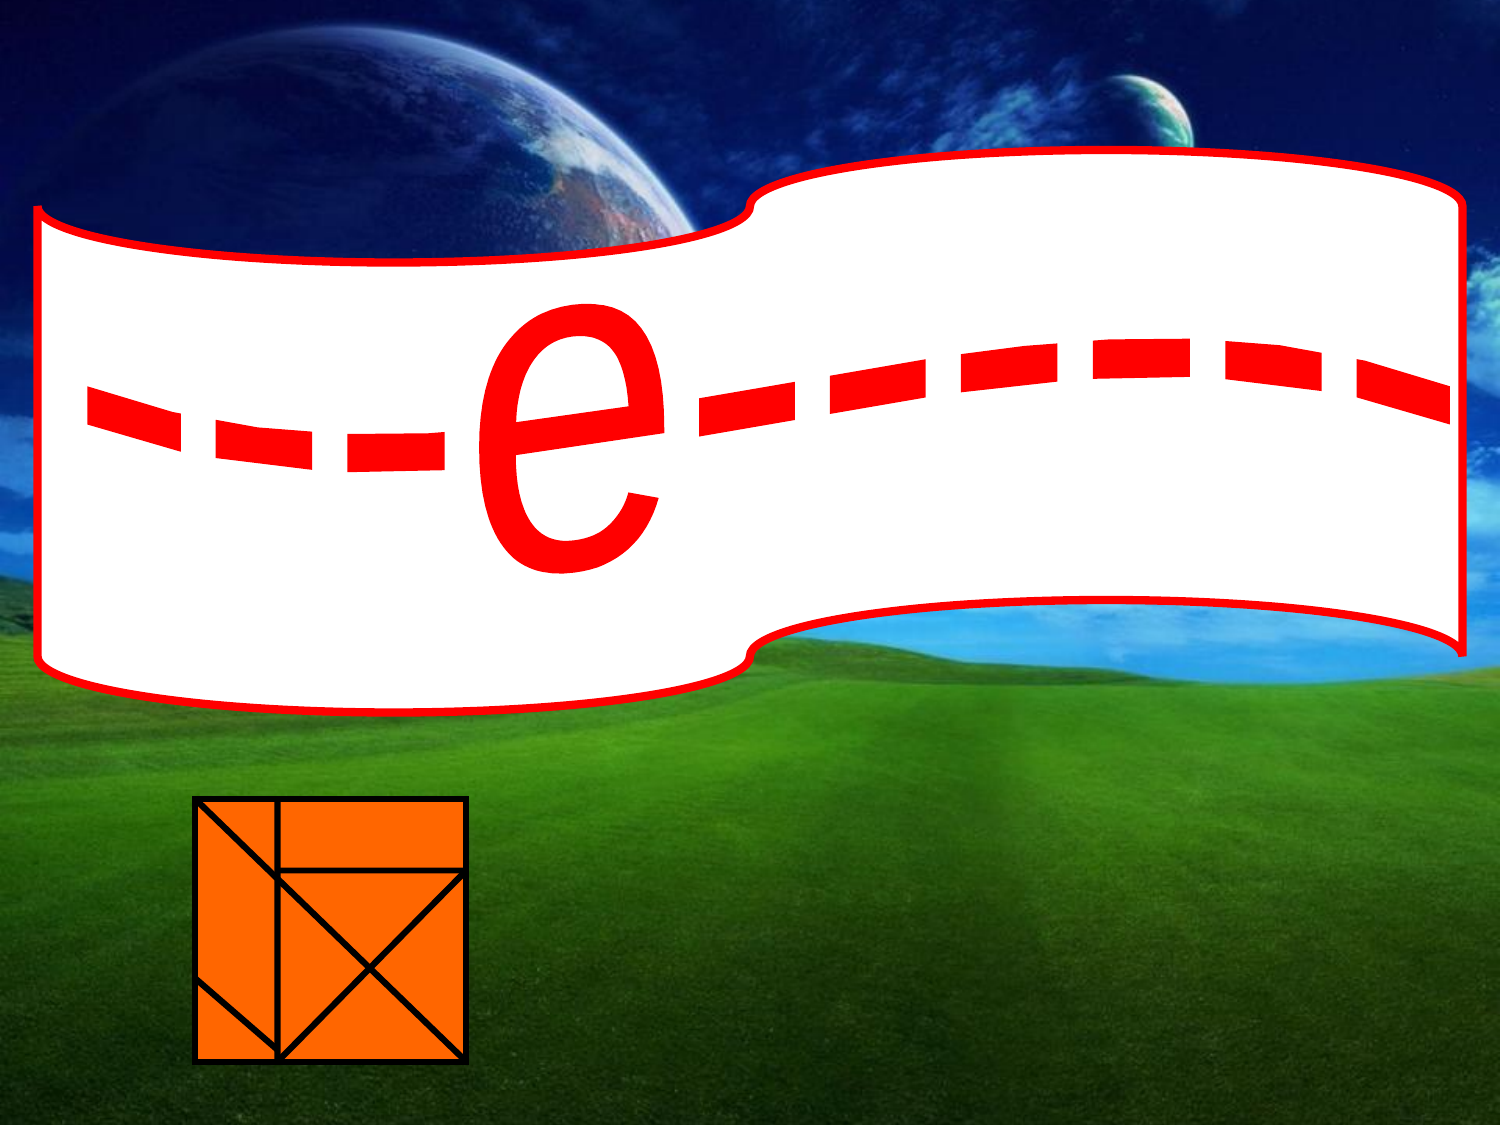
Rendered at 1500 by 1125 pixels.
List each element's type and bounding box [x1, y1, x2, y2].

text_box [37, 149, 1463, 713]
picture [0, 0, 1500, 1125]
text_box [194, 798, 467, 1062]
